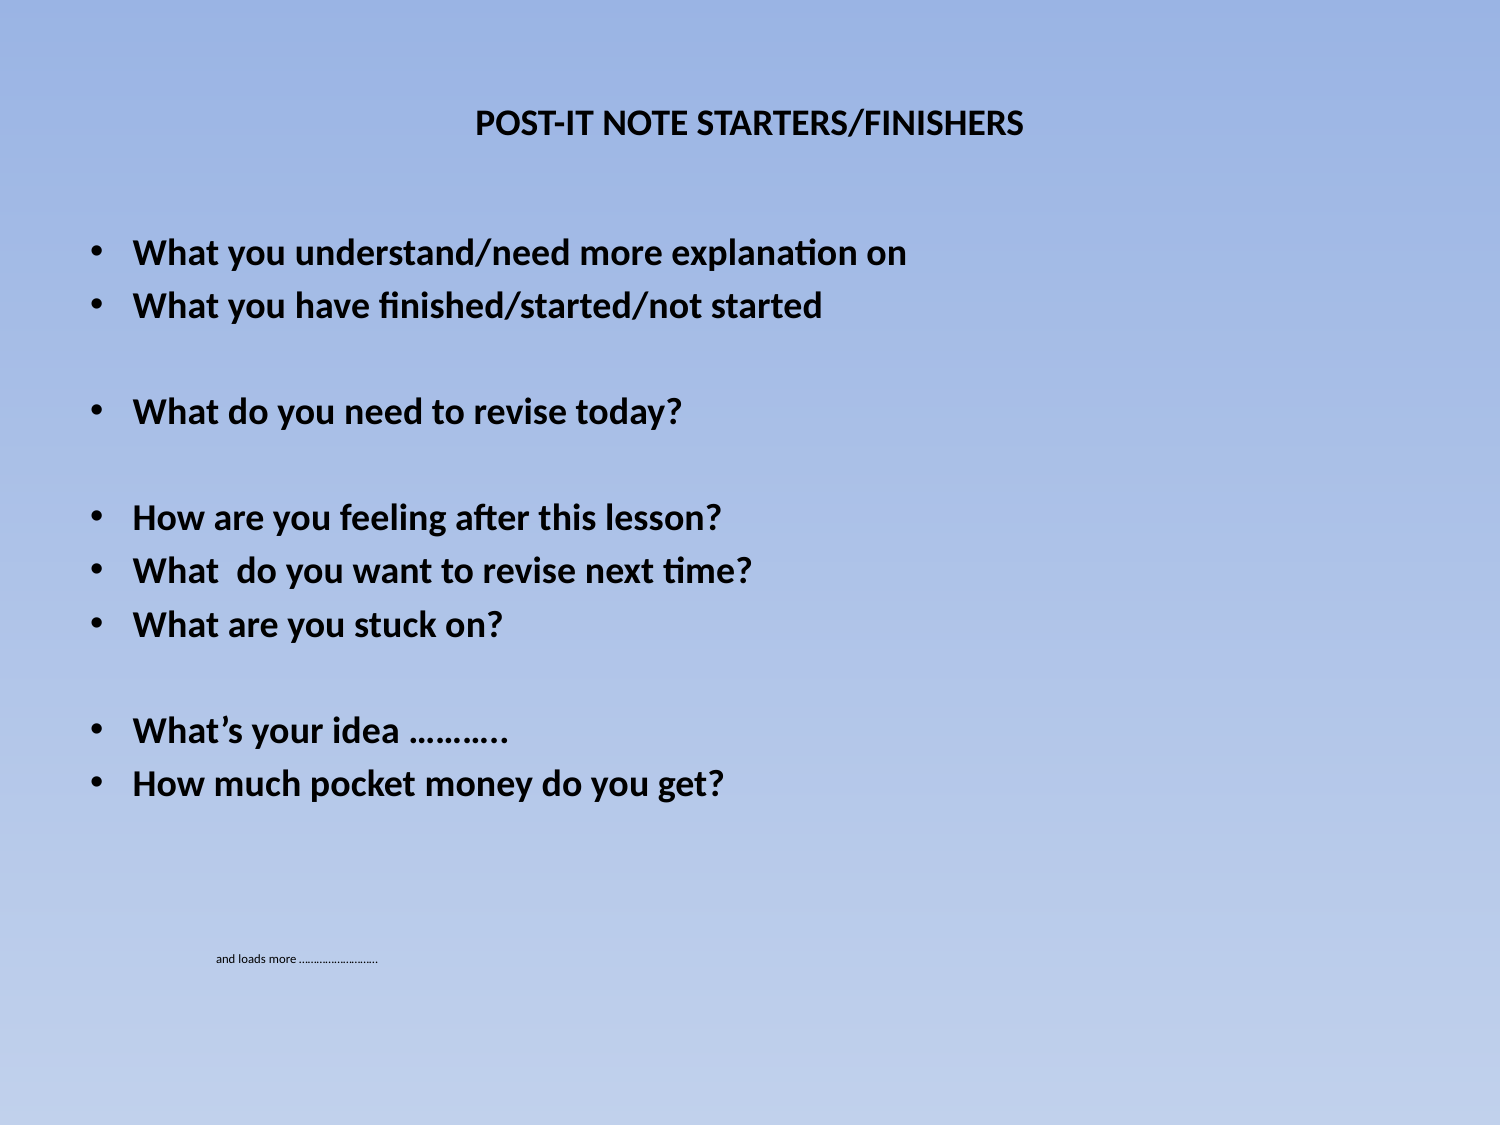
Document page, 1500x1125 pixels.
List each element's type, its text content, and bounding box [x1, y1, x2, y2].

list What you understand/need more explanation on What you have finished/started/not started What do you need to revise today? How are you feeling after this lesson? What do you want to revise next time? What are you stuck on? What’s your idea ……….. How much pocket money do you get? and loads more ……………………… [75, 219, 1436, 1005]
title POST-IT NOTE STARTERS/FINISHERS [75, 45, 1425, 197]
